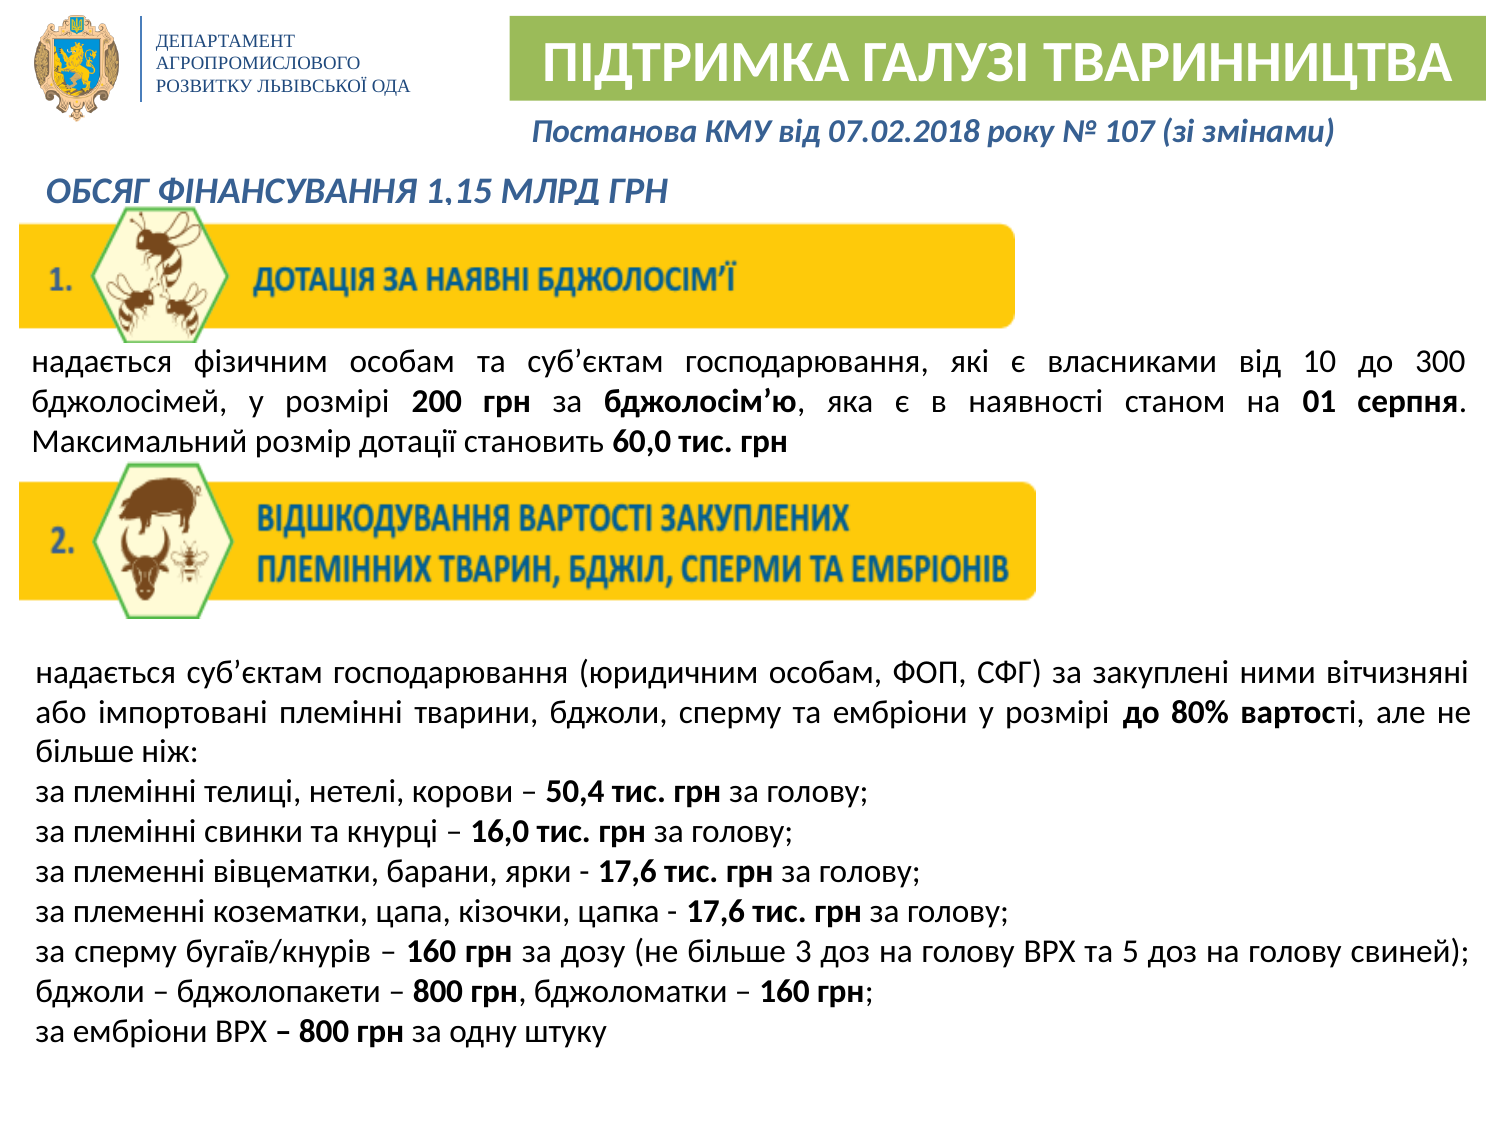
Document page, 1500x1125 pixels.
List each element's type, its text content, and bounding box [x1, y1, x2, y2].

picture [18, 205, 1015, 344]
text_box ПІДТРИМКА ГАЛУЗІ ТВАРИННИЦТВА [1082, 15, 1486, 101]
text_box ОБСЯГ ФІНАНСУВАННЯ 1,15 МЛРД ГРН [0, 159, 715, 219]
text_box надається фізичним особам та суб’єктам господарювання, які є власниками від 10 до 300 бджолосімей, у розмірі 200 грн за бджолосім’ю, яка є в наявності станом на 01 серпня. Максимальний розмір дотації становить 60,0 тис. грн [16, 331, 1482, 467]
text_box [34, 15, 1082, 123]
text_box надається суб’єктам господарювання (юридичним особам, ФОП, СФГ) за закуплені ними вітчизняні або імпортовані племінні тварини, бджоли, сперму та ембріони у розмірі до 80% вартості, але не більше ніж: за племінні телиці, нетелі, корови – 50,4 тис. грн за голову; за племінні свинки та кнурці – 16,0 тис. грн за голову; за племенні вівцематки, барани, ярки - 17,6 тис. грн за голову; за племенні козематки, цапа, кізочки, цапка - 17,6 тис. грн за голову; за сперму бугаїв/кнурів – 160 грн за дозу (не більше 3 доз на голову ВРХ та 5 доз на голову свиней); бджоли – бджолопакети – 800 грн, бджоломатки – 160 грн; за ембріони ВРХ – 800 грн за одну штуку [20, 642, 1486, 1057]
text_box Постанова КМУ від 07.02.2018 року № 107 (зі змінами) [516, 101, 1500, 157]
picture [18, 460, 1036, 619]
